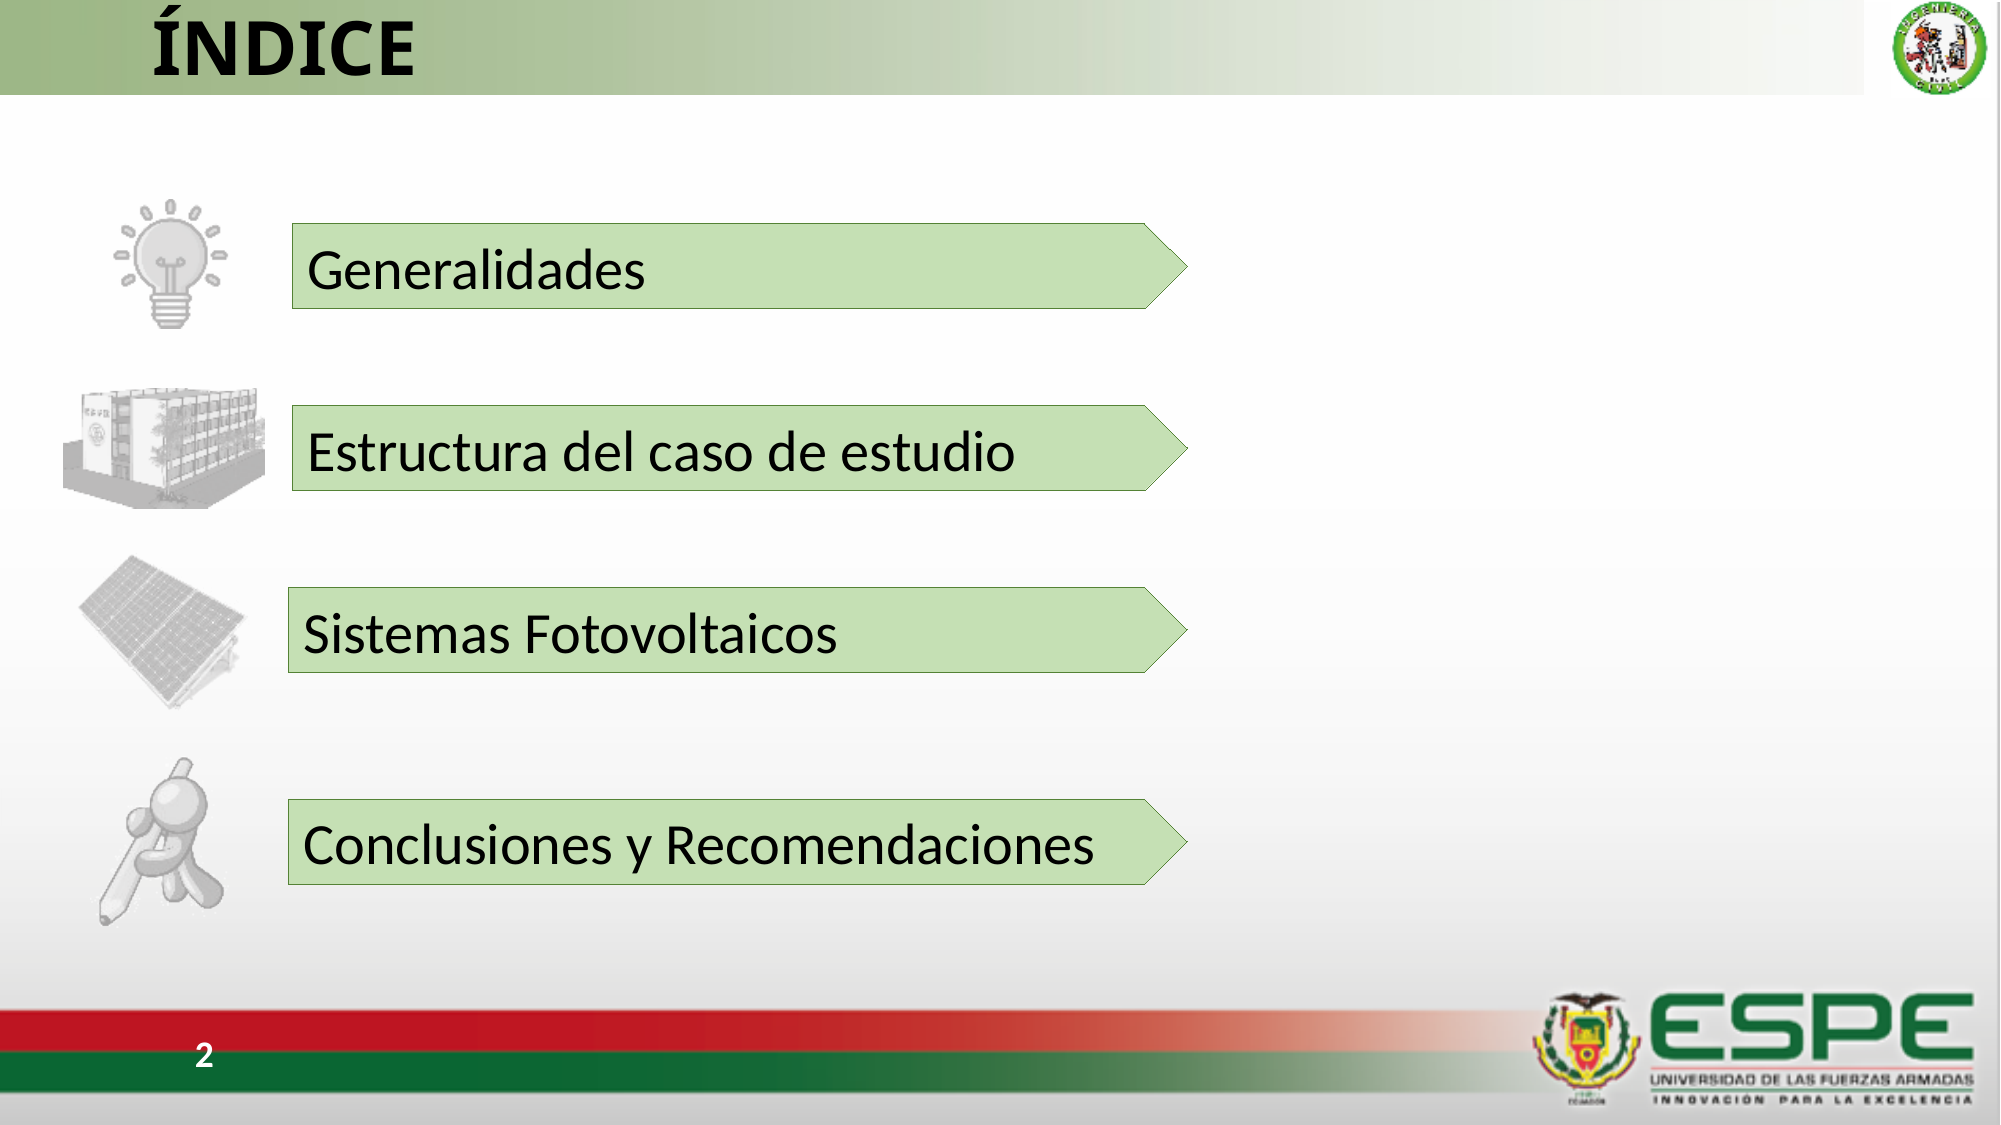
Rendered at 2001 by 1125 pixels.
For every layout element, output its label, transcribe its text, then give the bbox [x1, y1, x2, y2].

slide_number 2 [46, 1022, 229, 1083]
picture [0, 0, 2000, 1125]
text_box Sistemas Fotovoltaicos [289, 587, 1188, 673]
text_box Estructura del caso de estudio [292, 405, 1188, 491]
title ÍNDICE [137, 0, 724, 103]
text_box Conclusiones y Recomendaciones [288, 799, 1188, 885]
text_box Generalidades [292, 223, 1188, 309]
